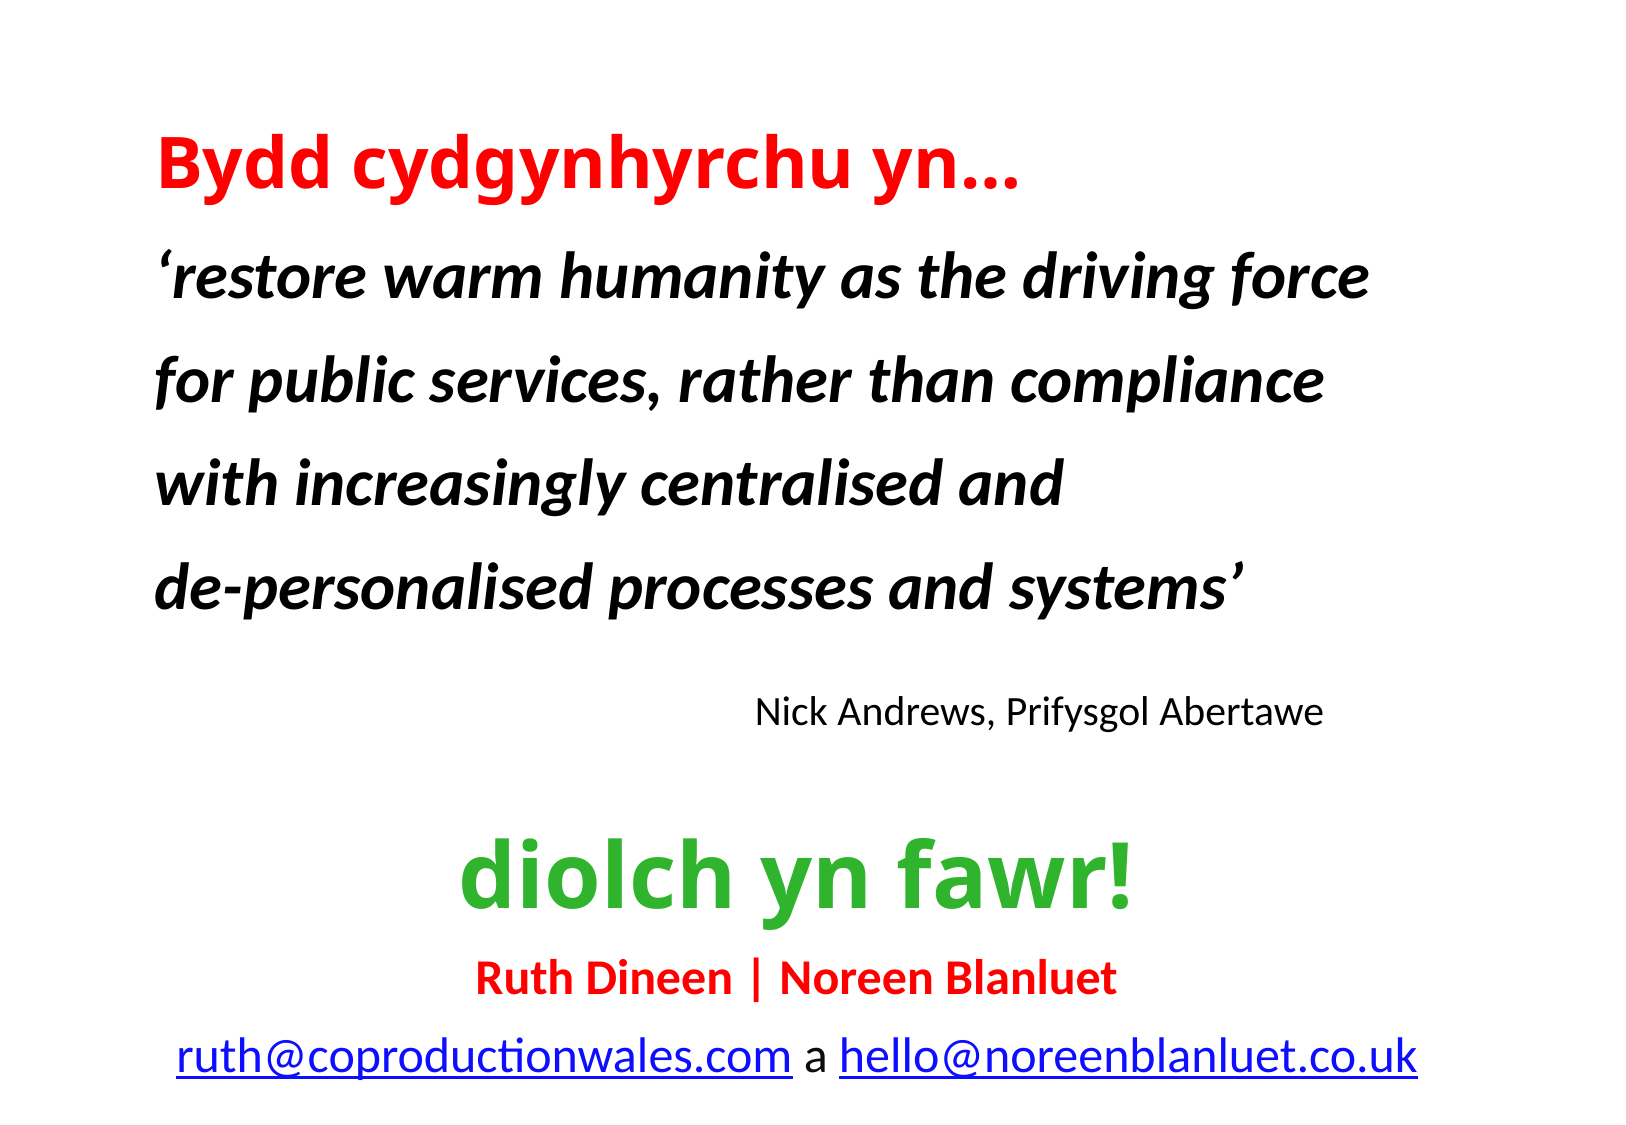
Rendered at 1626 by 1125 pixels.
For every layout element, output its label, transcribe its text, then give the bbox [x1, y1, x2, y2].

title Bydd cydgynhyrchu yn… [140, 91, 1464, 200]
text_box ‘restore warm humanity as the driving force for public services, rather than compliance with increasingly centralised and de-personalised processes and systems’ Nick Andrews, Prifysgol Abertawe [140, 200, 1464, 748]
text_box diolch yn fawr! Ruth Dineen | Noreen Blanluet ruth@coproductionwales.com a hello@noreenblanluet.co.uk [140, 787, 1454, 1125]
